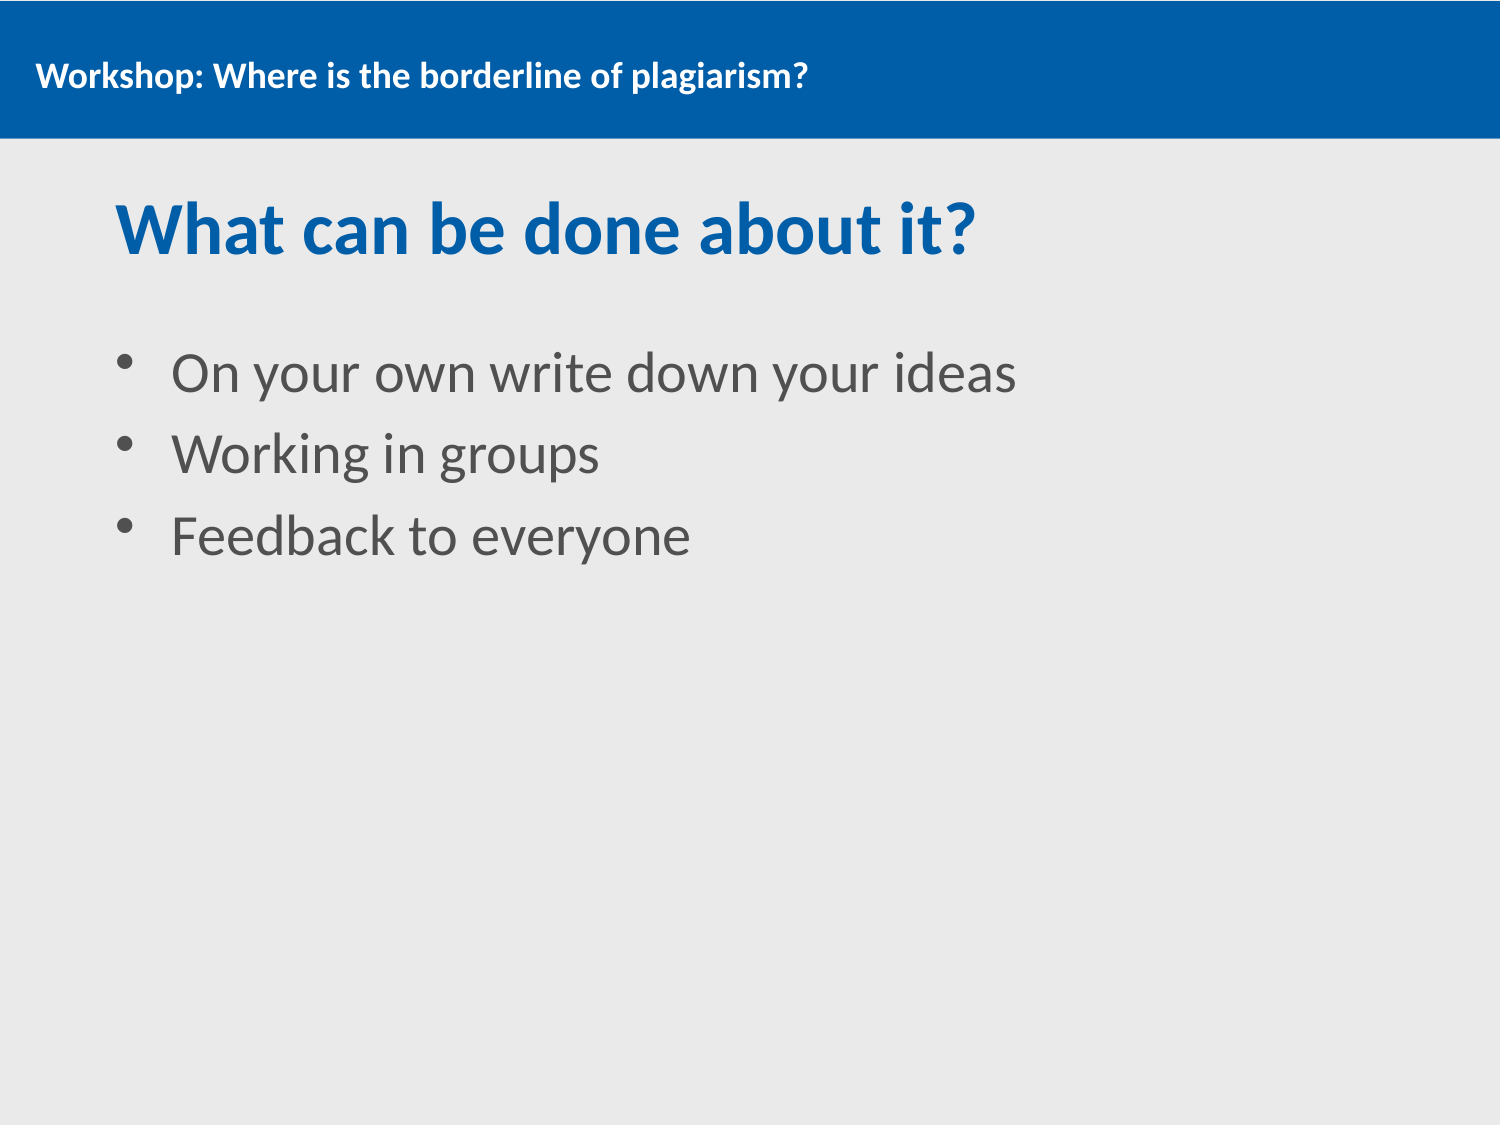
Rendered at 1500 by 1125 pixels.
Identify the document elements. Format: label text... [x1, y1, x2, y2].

title What can be done about it? [100, 160, 1400, 289]
list On your own write down your ideas Working in groups Feedback to everyone [100, 326, 1400, 988]
